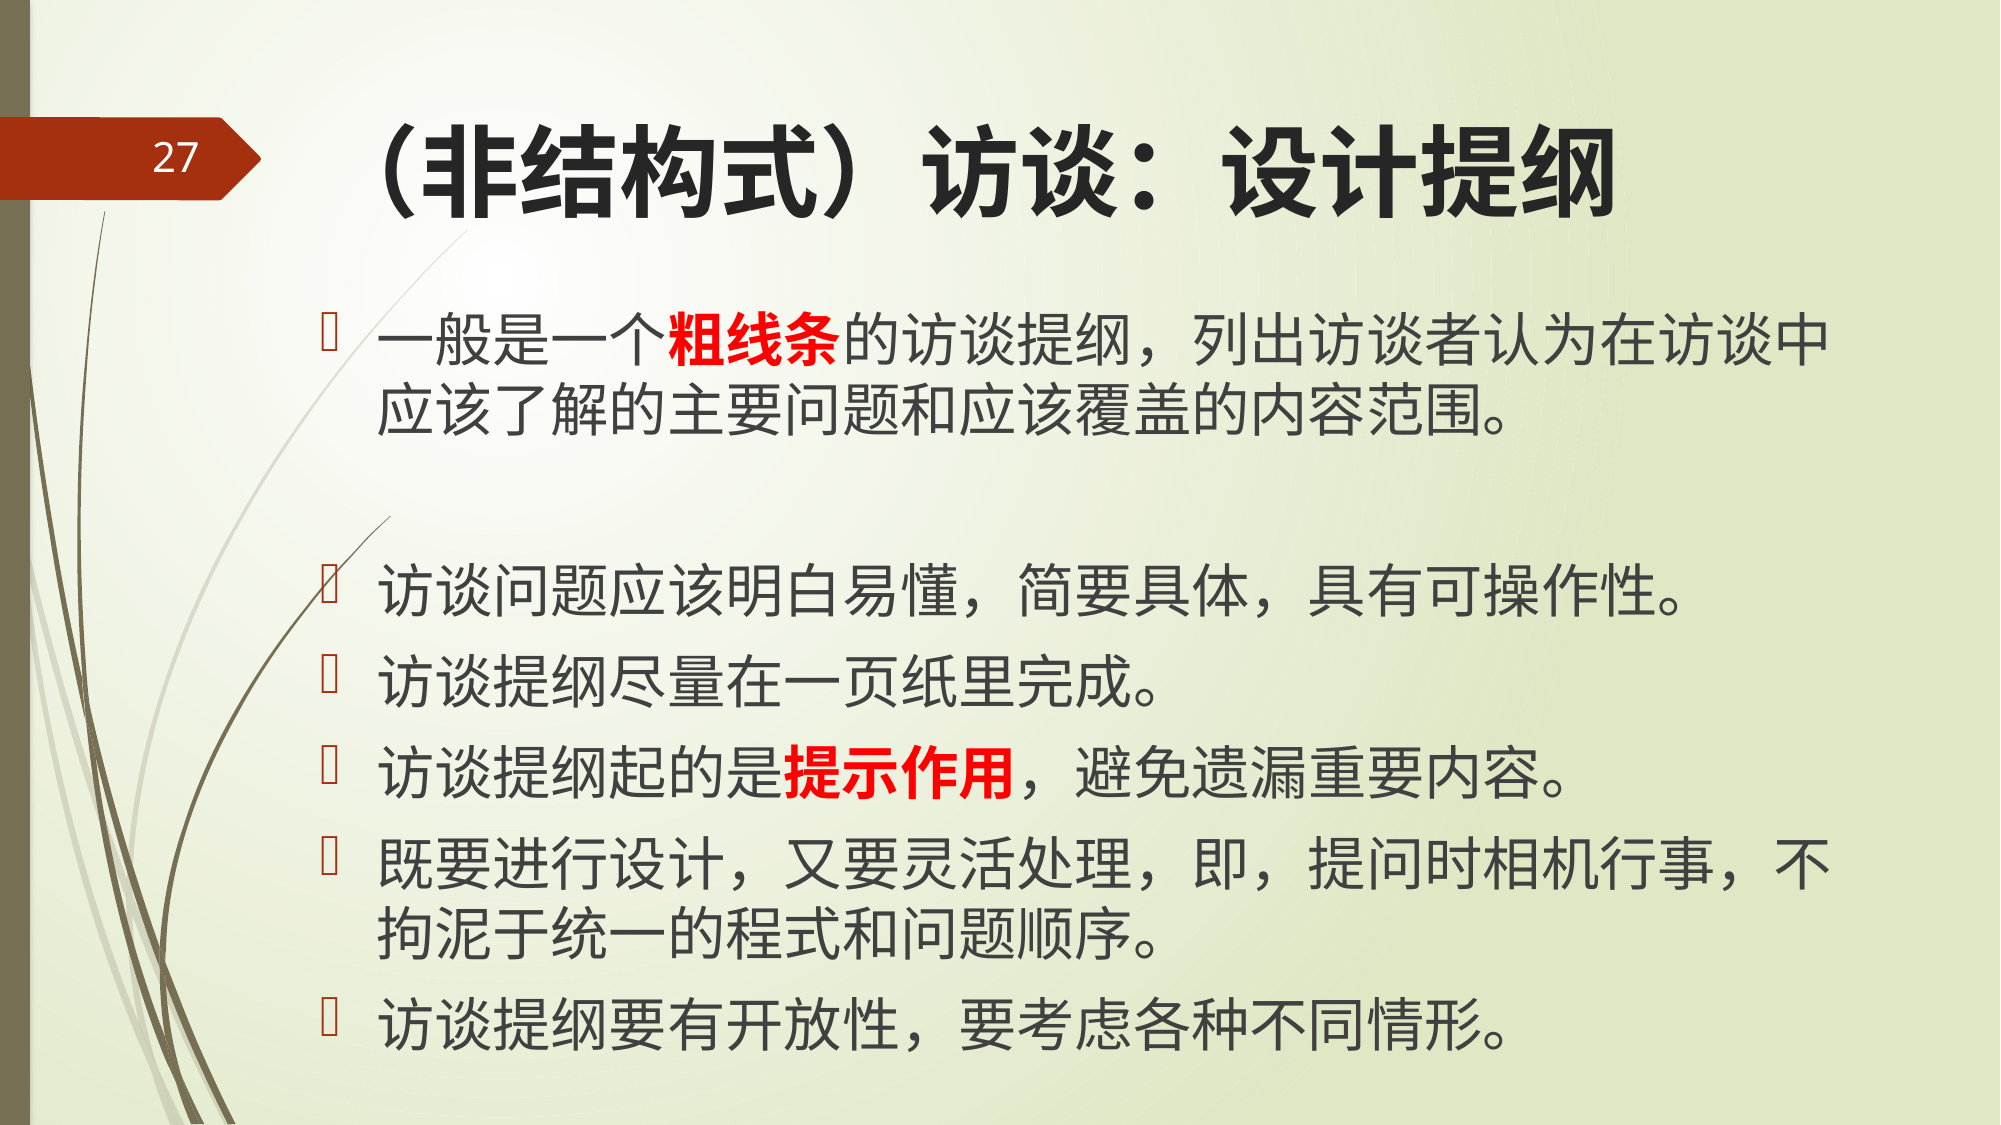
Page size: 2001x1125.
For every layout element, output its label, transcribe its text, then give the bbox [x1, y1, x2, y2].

slide_number 27 [87, 129, 216, 190]
title （非结构式）访谈：设计提纲 [304, 102, 1902, 269]
list 一般是一个粗线条的访谈提纲，列出访谈者认为在访谈中应该了解的主要问题和应该覆盖的内容范围。 访谈问题应该明白易懂，简要具体，具有可操作性。 访谈提纲尽量在一页纸里完成。 访谈提纲起的是提示作用，避免遗漏重要内容。 既要进行设计，又要灵活处理，即，提问时相机行事，不拘泥于统一的程式和问题顺序。 访谈提纲要有开放性，要考虑各种不同情形。 [304, 295, 1888, 1105]
